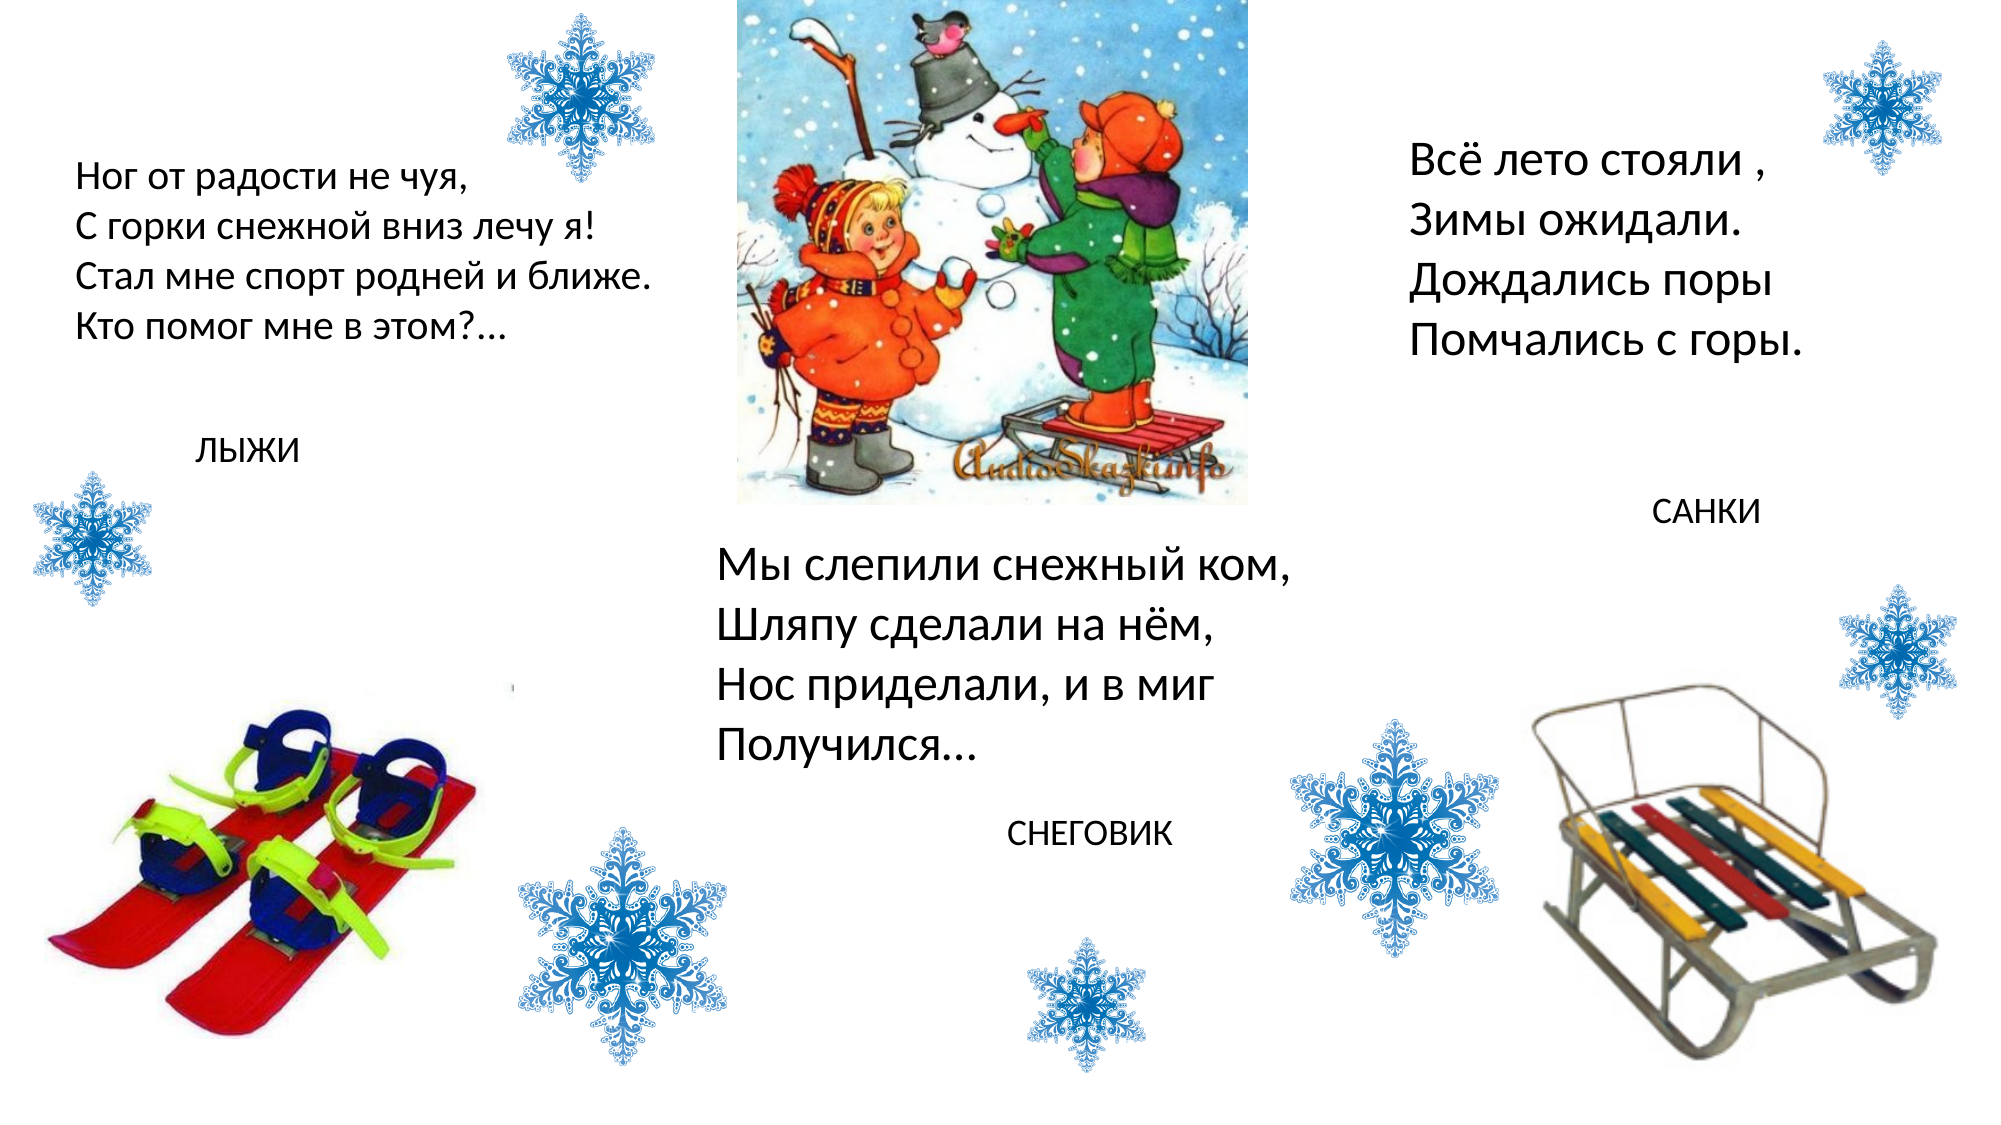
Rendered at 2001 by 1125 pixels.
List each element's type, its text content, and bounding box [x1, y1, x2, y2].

text_box Мы слепили снежный ком, Шляпу сделали на нём, Нос приделали, и в миг Получился… [702, 523, 1347, 779]
picture [507, 13, 655, 183]
text_box Всё лето стояли , Зимы ожидали. Дождались поры Помчались с горы. [1394, 117, 1925, 373]
picture [33, 471, 152, 607]
picture [1290, 719, 1499, 958]
picture [44, 682, 514, 1040]
picture [1823, 40, 1942, 176]
picture [1503, 584, 1957, 1088]
text_box СНЕГОВИК [992, 800, 1247, 860]
text_box Ног от радости не чуя, С горки снежной вниз лечу я! Стал мне спорт родней и ближе. Кто помог мне в этом?... [60, 140, 715, 356]
text_box САНКИ [1637, 478, 1848, 539]
picture [1027, 937, 1146, 1073]
text_box ЛЫЖИ [180, 417, 487, 478]
picture [737, 0, 1248, 505]
picture [518, 827, 727, 1066]
